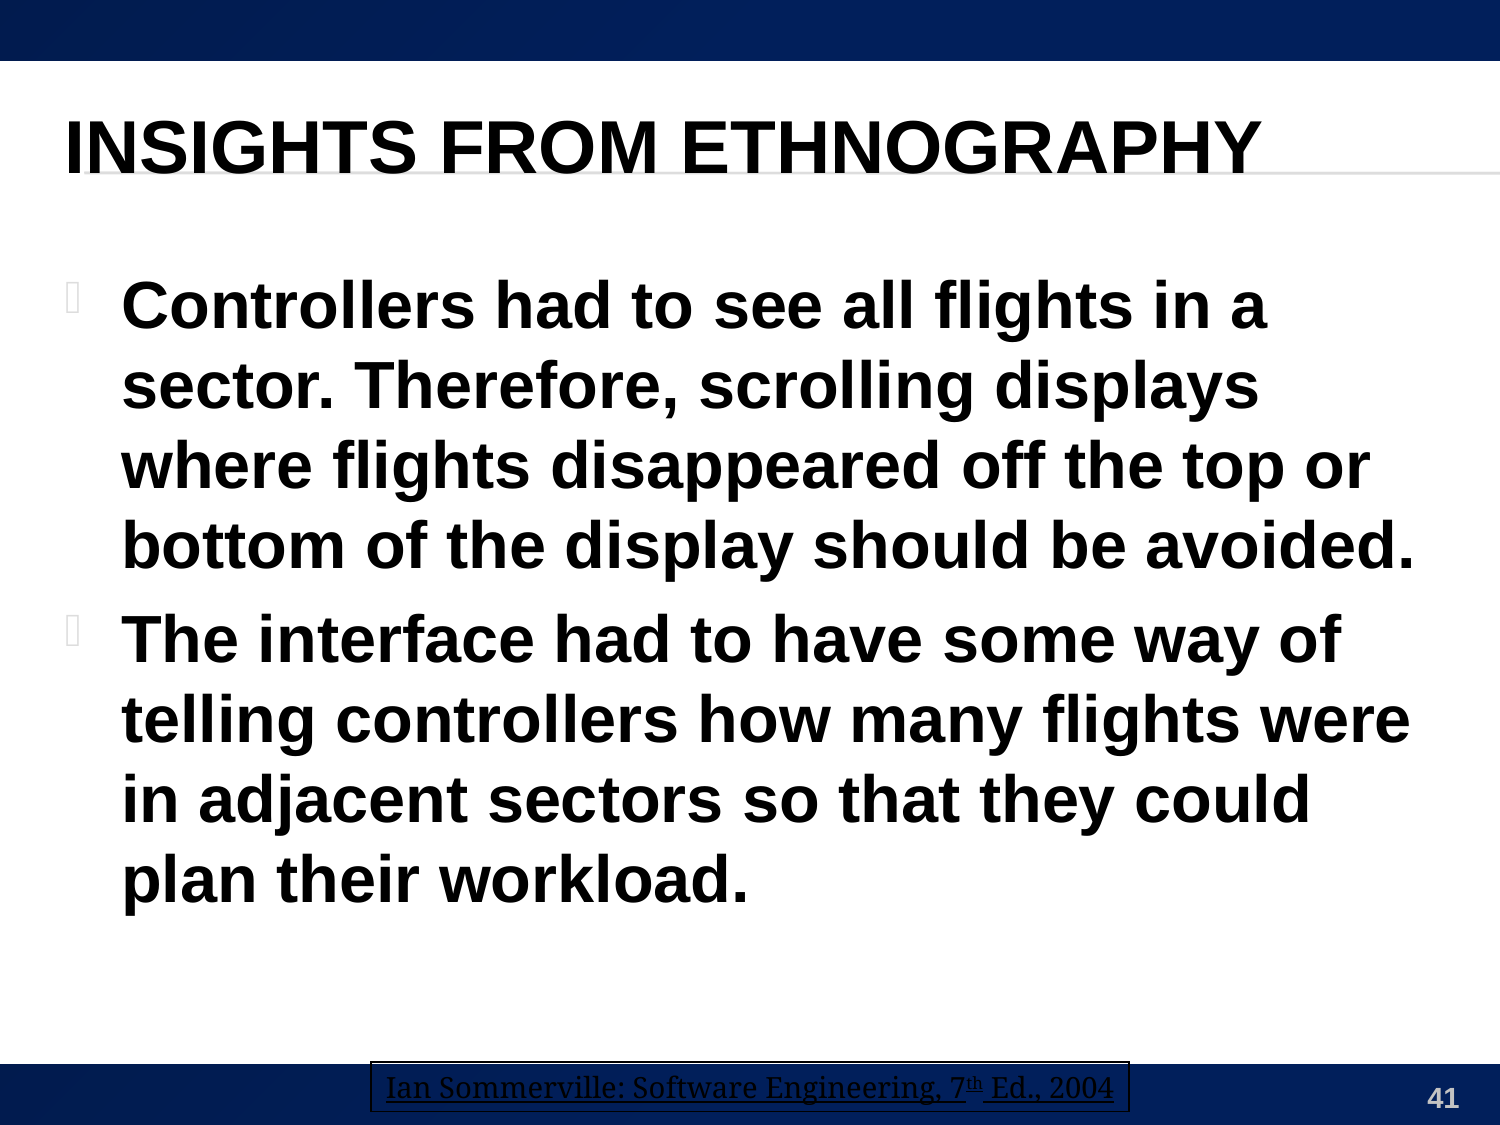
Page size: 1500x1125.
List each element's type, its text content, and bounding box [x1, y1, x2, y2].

list Controllers had to see all flights in a sector. Therefore, scrolling displays where flights disappeared off the top or bottom of the display should be avoided. The interface had to have some way of telling controllers how many flights were in adjacent sectors so that they could plan their workload. [50, 254, 1475, 998]
text_box Ian Sommerville: Software Engineering, 7th Ed., 2004 [371, 1061, 1129, 1112]
slide_number 41 [1350, 1072, 1475, 1113]
title Insights from Ethnography [50, 75, 1475, 213]
